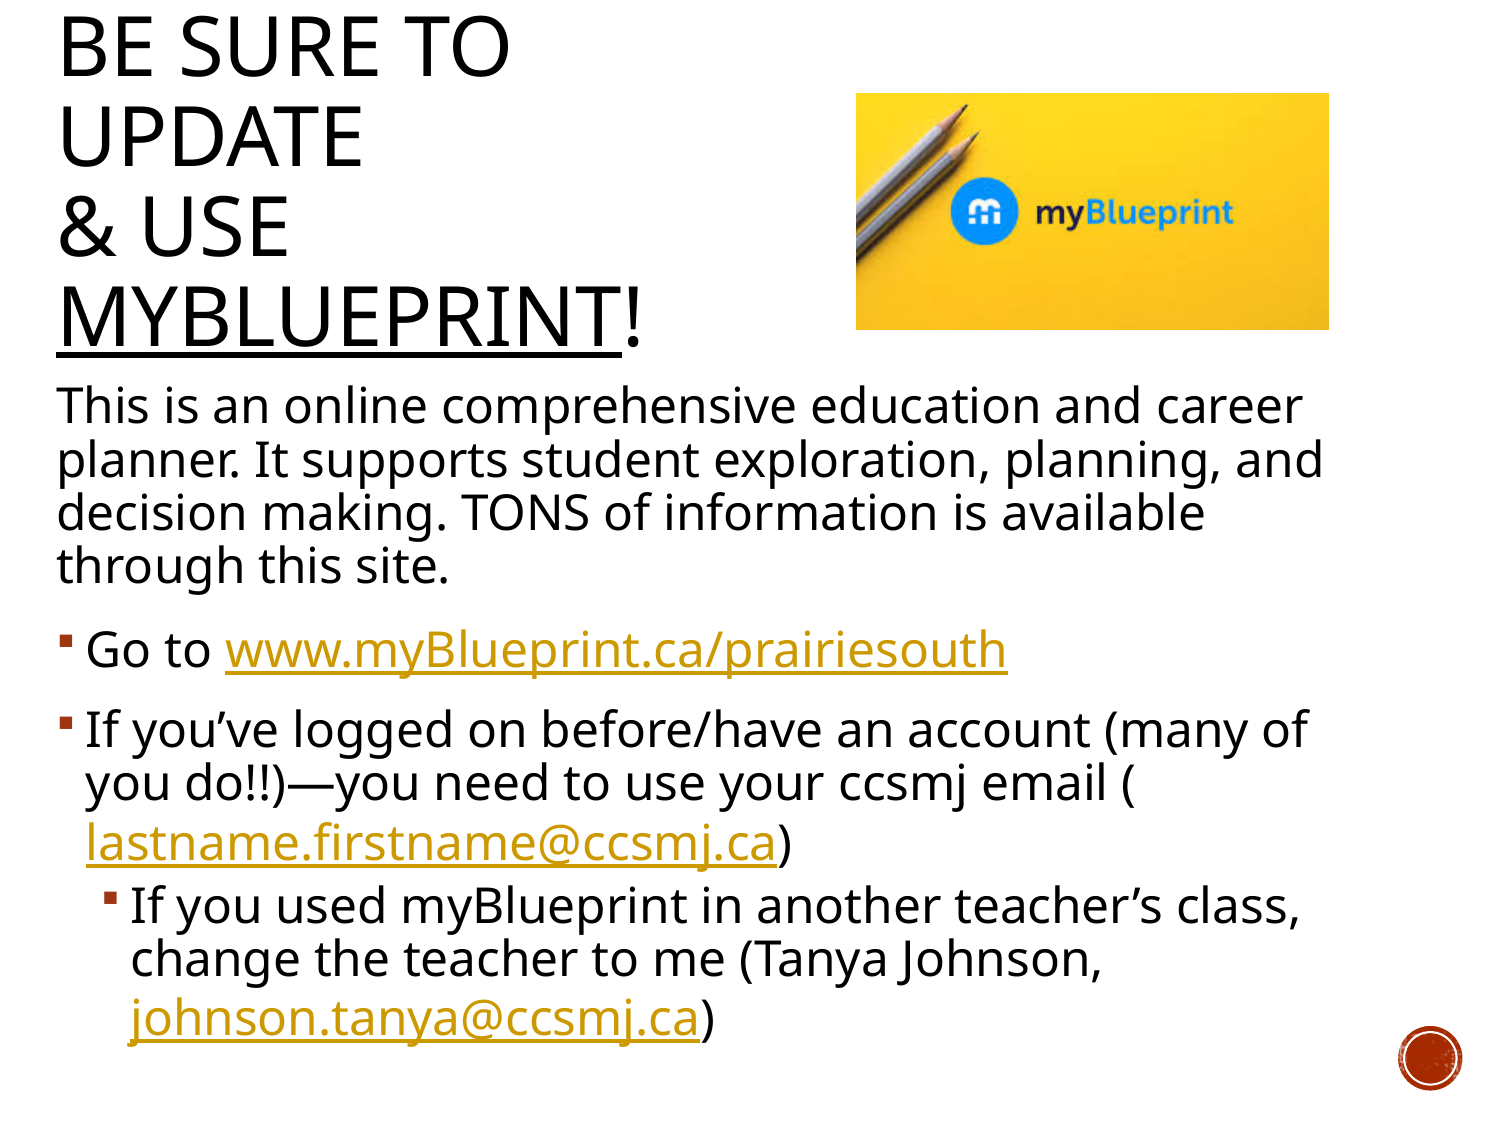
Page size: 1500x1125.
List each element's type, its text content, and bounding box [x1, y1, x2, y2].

title Be sure to update & use myblueprint! [41, 30, 668, 338]
picture [856, 93, 1329, 330]
list This is an online comprehensive education and career planner. It supports student exploration, planning, and decision making. TONS of information is available through this site. Go to www.myBlueprint.ca/prairiesouth If you’ve logged on before/have an account (many of you do!!)—you need to use your ccsmj email (lastname.firstname@ccsmj.ca) If you used myBlueprint in another teacher’s class, change the teacher to me (Tanya Johnson, johnson.tanya@ccsmj.ca) [41, 373, 1388, 1059]
